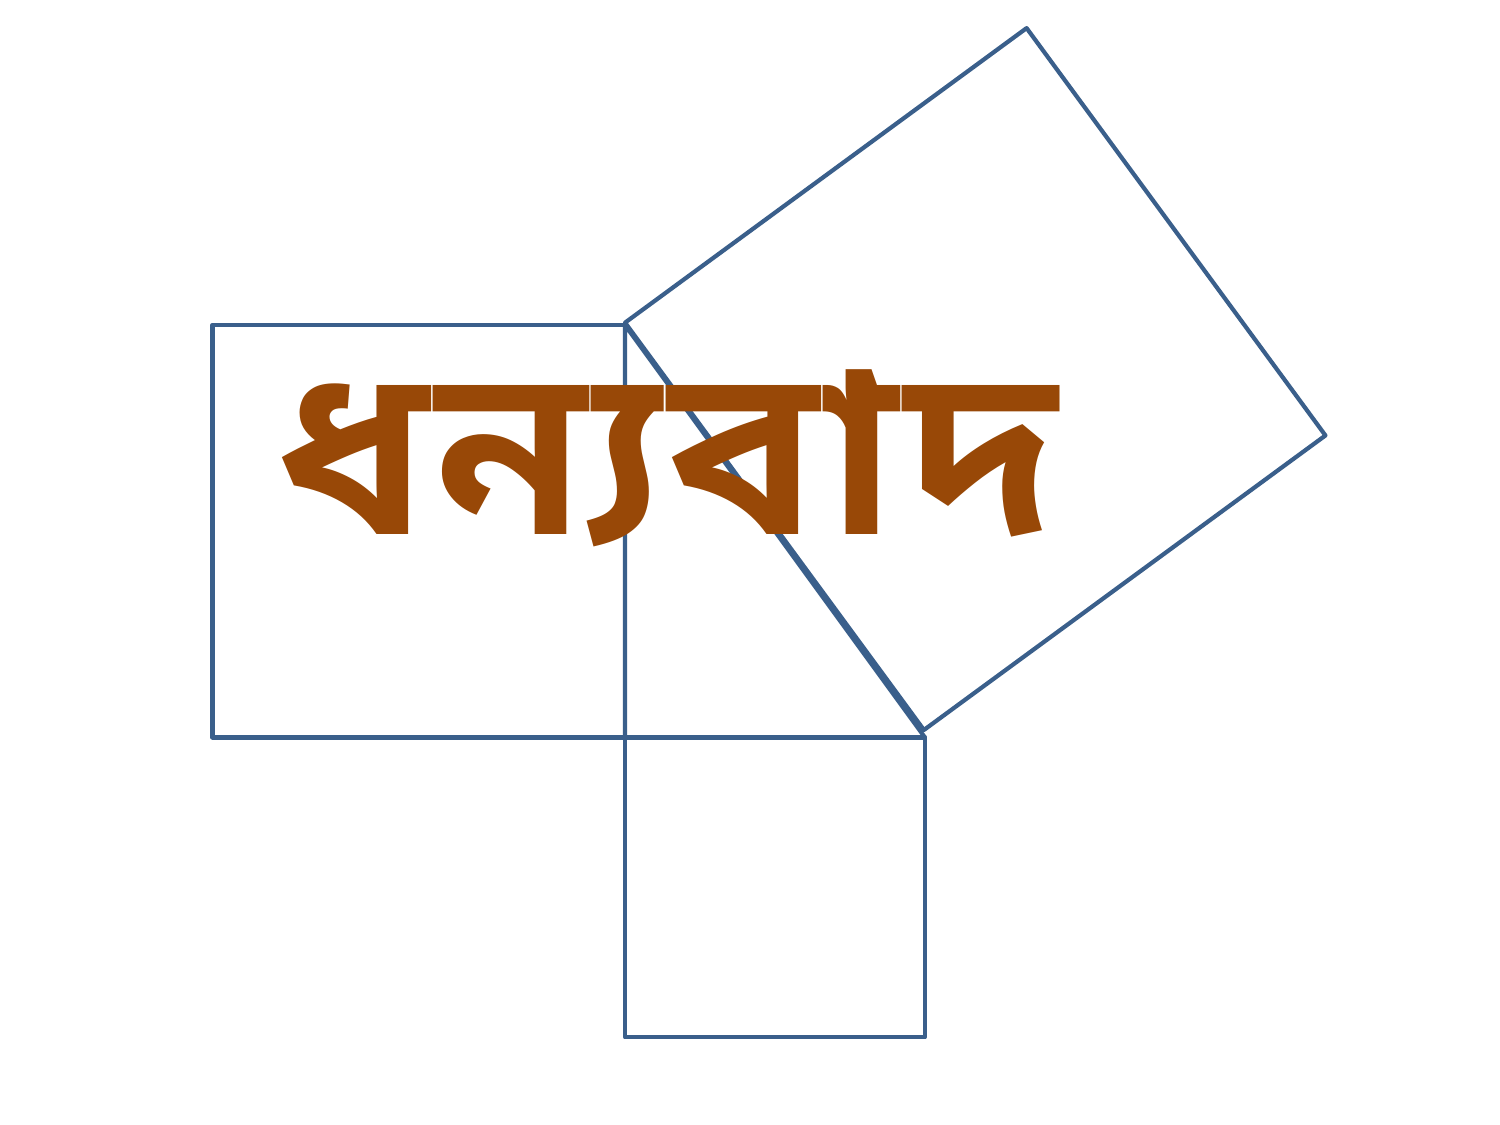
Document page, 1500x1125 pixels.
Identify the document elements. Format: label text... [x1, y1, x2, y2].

text_box [908, 75, 1091, 112]
text_box [627, 625, 927, 740]
text_box ধন্যবাদ [150, 112, 1313, 625]
text_box [623, 739, 927, 1039]
text_box [1313, 414, 1328, 448]
text_box [210, 625, 627, 740]
text_box [844, 625, 1071, 733]
text_box [0, 0, 1500, 75]
